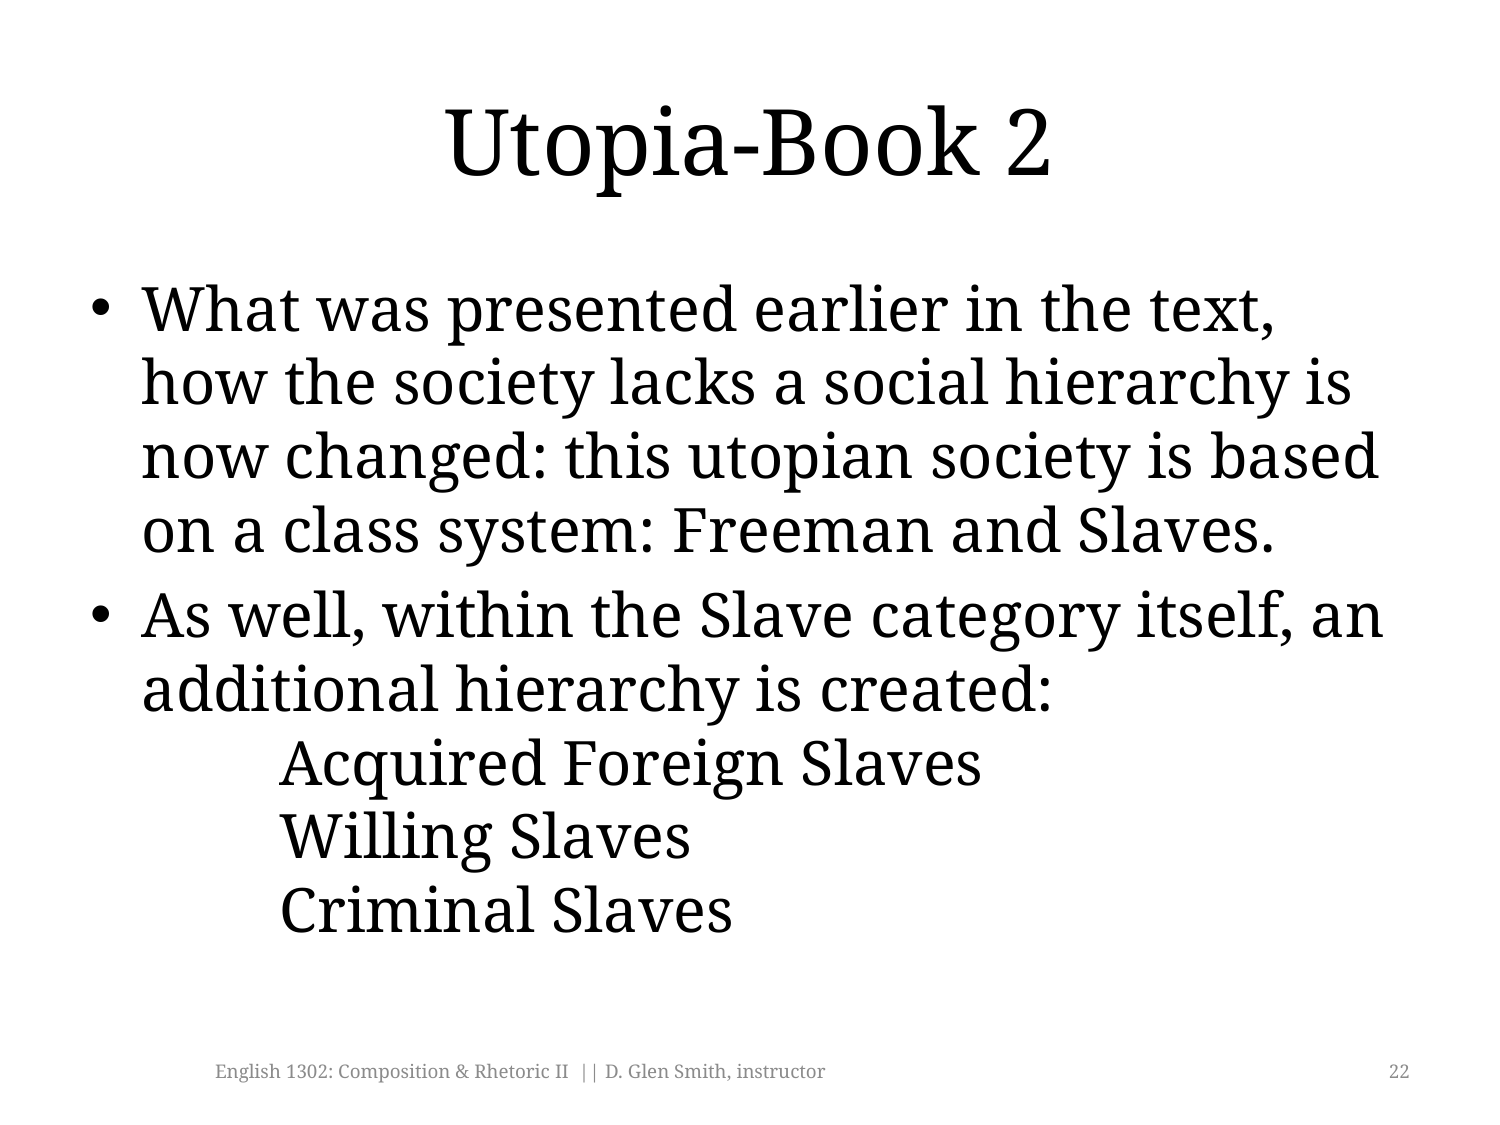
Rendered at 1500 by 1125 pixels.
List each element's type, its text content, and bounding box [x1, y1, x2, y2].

list What was presented earlier in the text, how the society lacks a social hierarchy is now changed: this utopian society is based on a class system: Freeman and Slaves. As well, within the Slave category itself, an additional hierarchy is created: Acquired Foreign Slaves Willing Slaves Criminal Slaves [75, 262, 1425, 1005]
slide_number 22 [1074, 1042, 1425, 1103]
footer English 1302: Composition & Rhetoric II || D. Glen Smith, instructor [200, 1042, 1074, 1103]
title Utopia-Book 2 [75, 45, 1425, 233]
